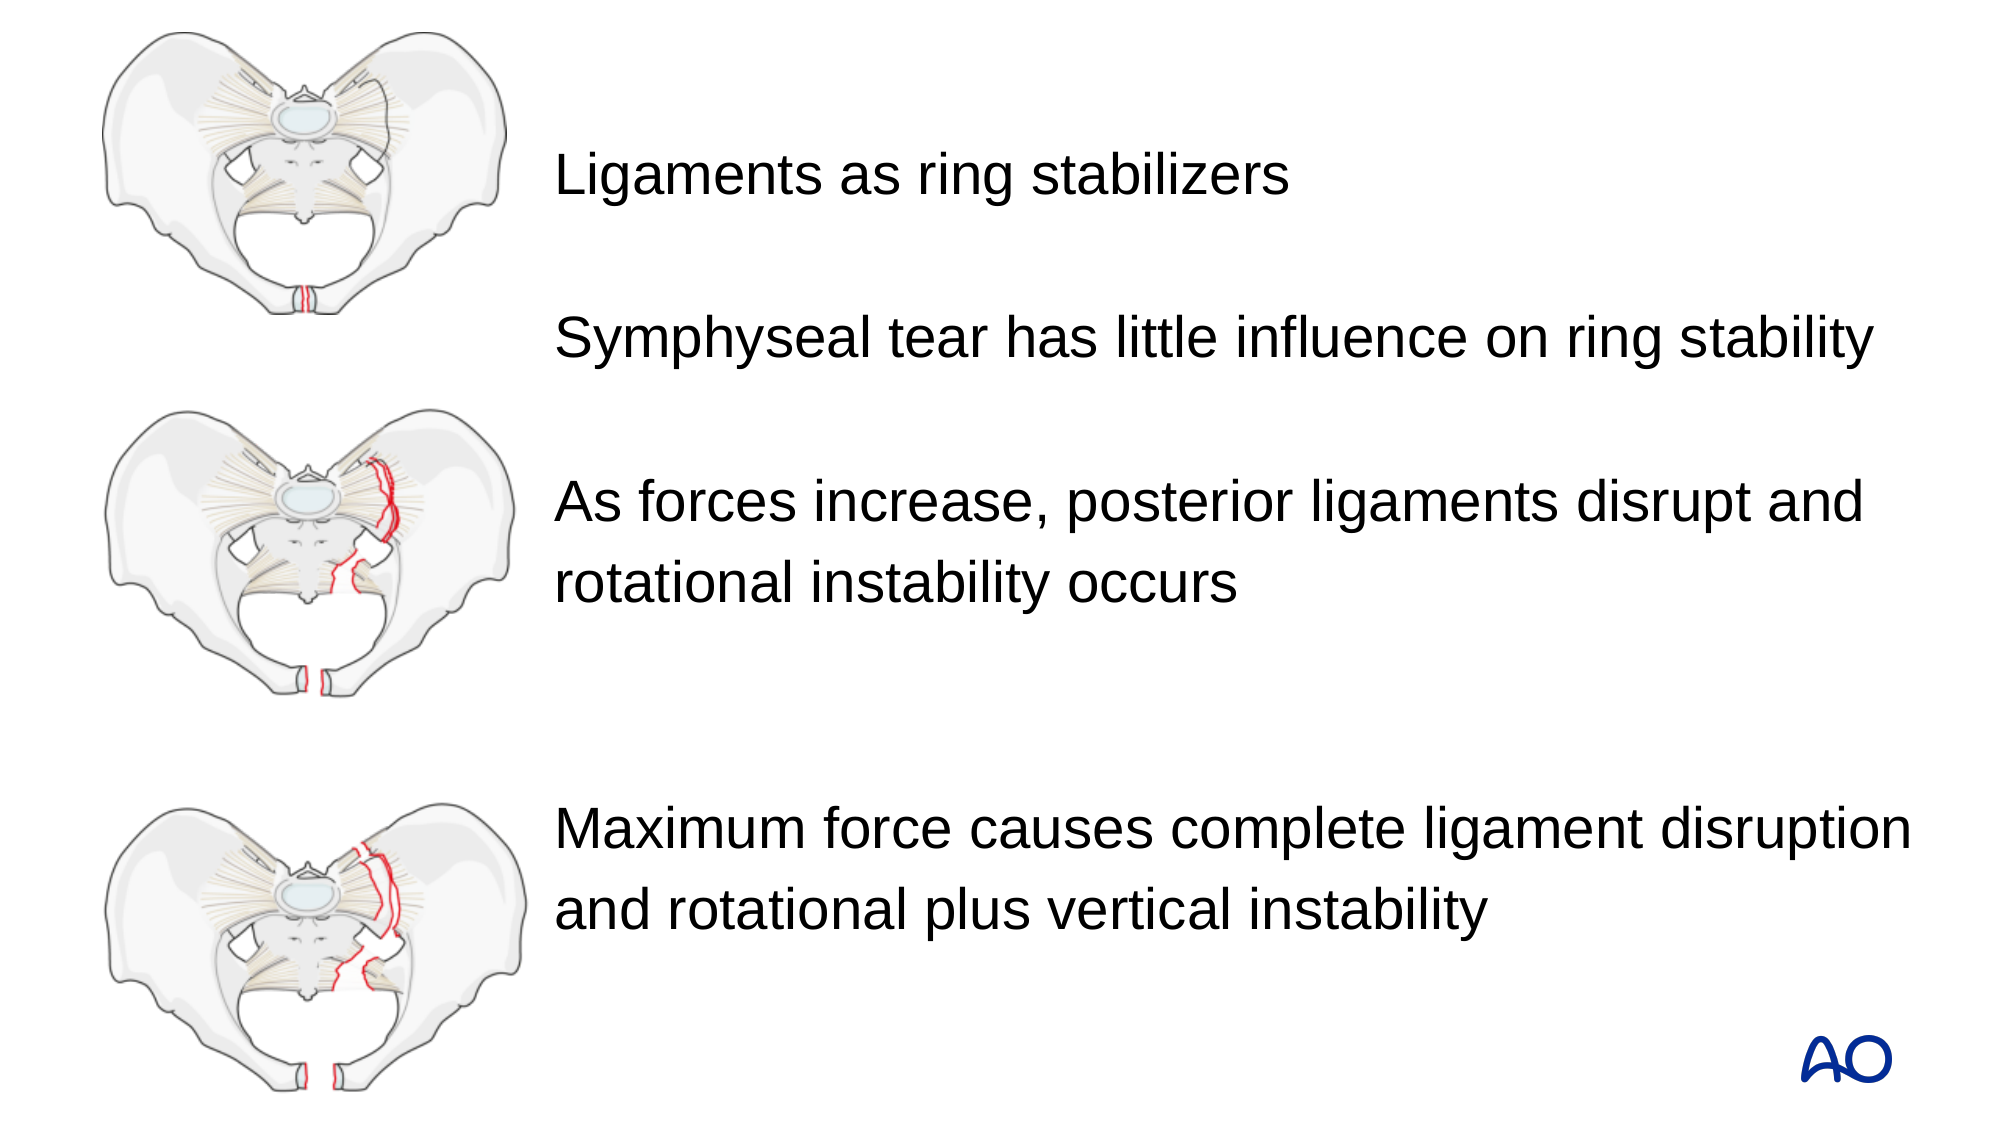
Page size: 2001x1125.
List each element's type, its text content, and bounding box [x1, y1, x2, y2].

text_box [522, 500, 1617, 571]
title [512, 37, 1613, 225]
text_box [976, 874, 1016, 935]
list Ligaments as ring stabilizers Symphyseal tear has little influence on ring stability As forces increase, posterior ligaments disrupt and rotational instability occurs Maximum force causes complete ligament disruption and rotational plus vertical instability [539, 128, 1959, 1014]
picture [101, 405, 518, 700]
picture [101, 32, 507, 316]
picture [102, 800, 530, 1096]
picture [1801, 1035, 1892, 1083]
